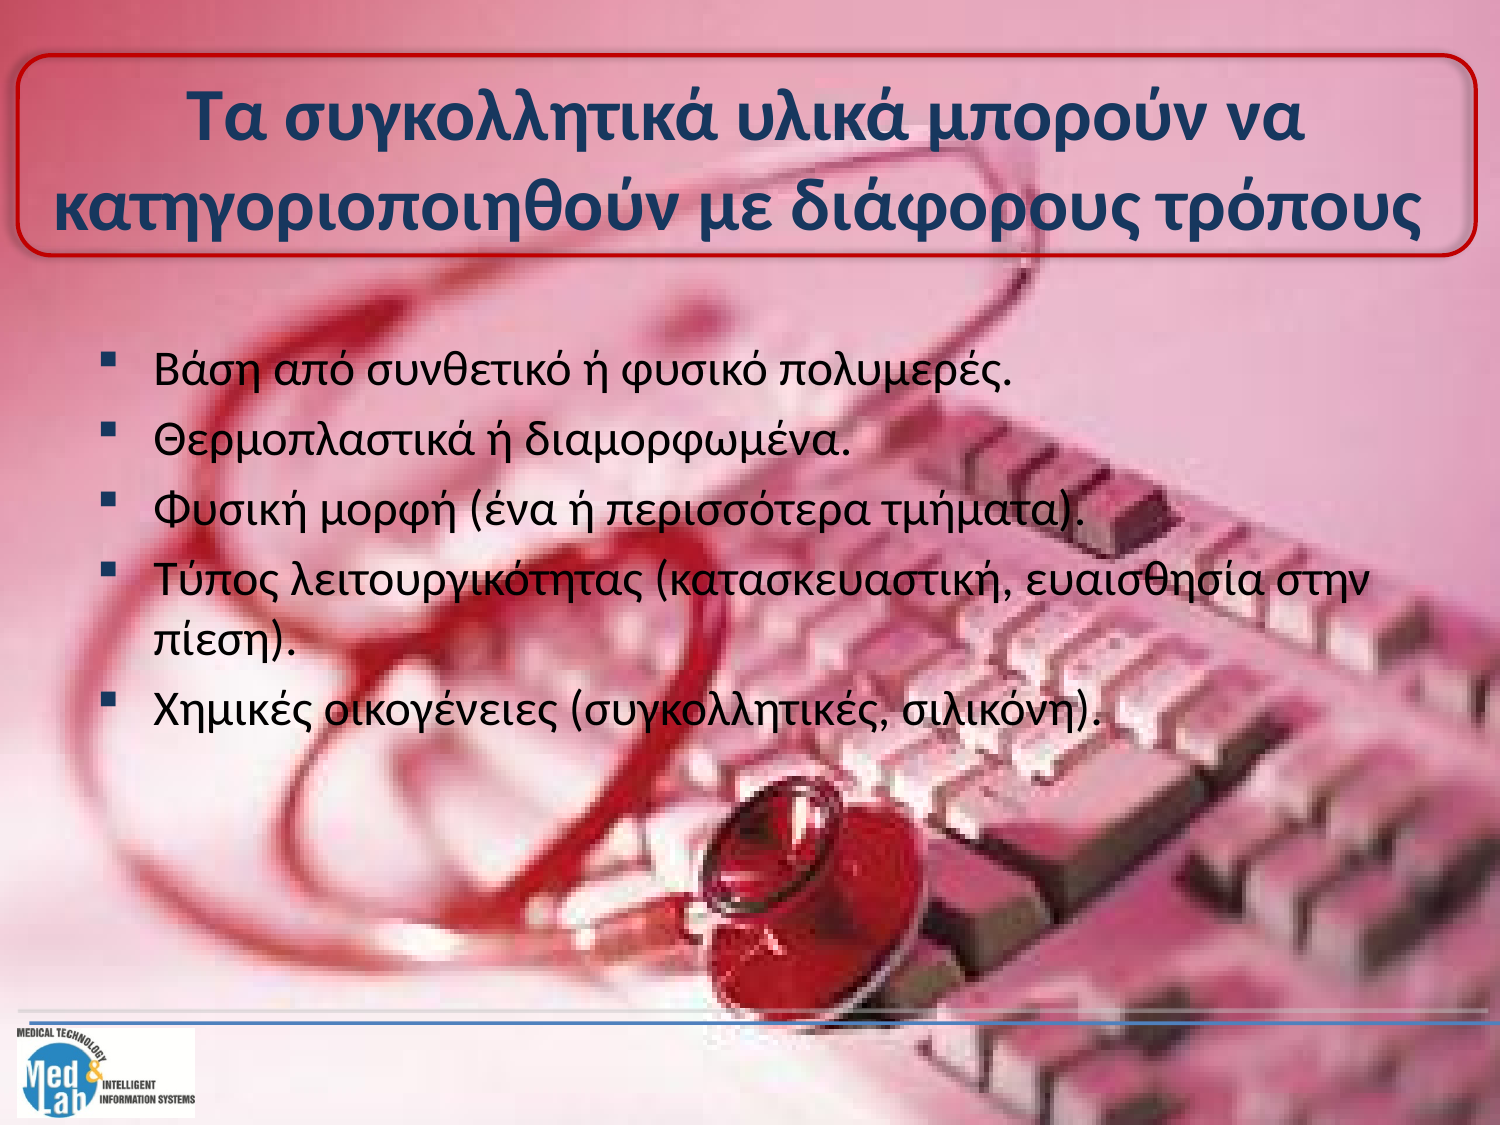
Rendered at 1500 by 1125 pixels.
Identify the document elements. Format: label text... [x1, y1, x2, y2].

picture [0, 0, 1500, 1125]
text_box Βάση από συνθετικό ή φυσικό πολυμερές. Θερμοπλαστικά ή διαμορφωμένα. Φυσική μορφή (ένα ή περισσότερα τμήματα). Τύπος λειτουργικότητας (κατασκευαστική, ευαισθησία στην πίεση). Χημικές οικογένειες (συγκολλητικές, σιλικόνη). [81, 328, 1432, 1052]
text_box [15, 53, 1478, 258]
